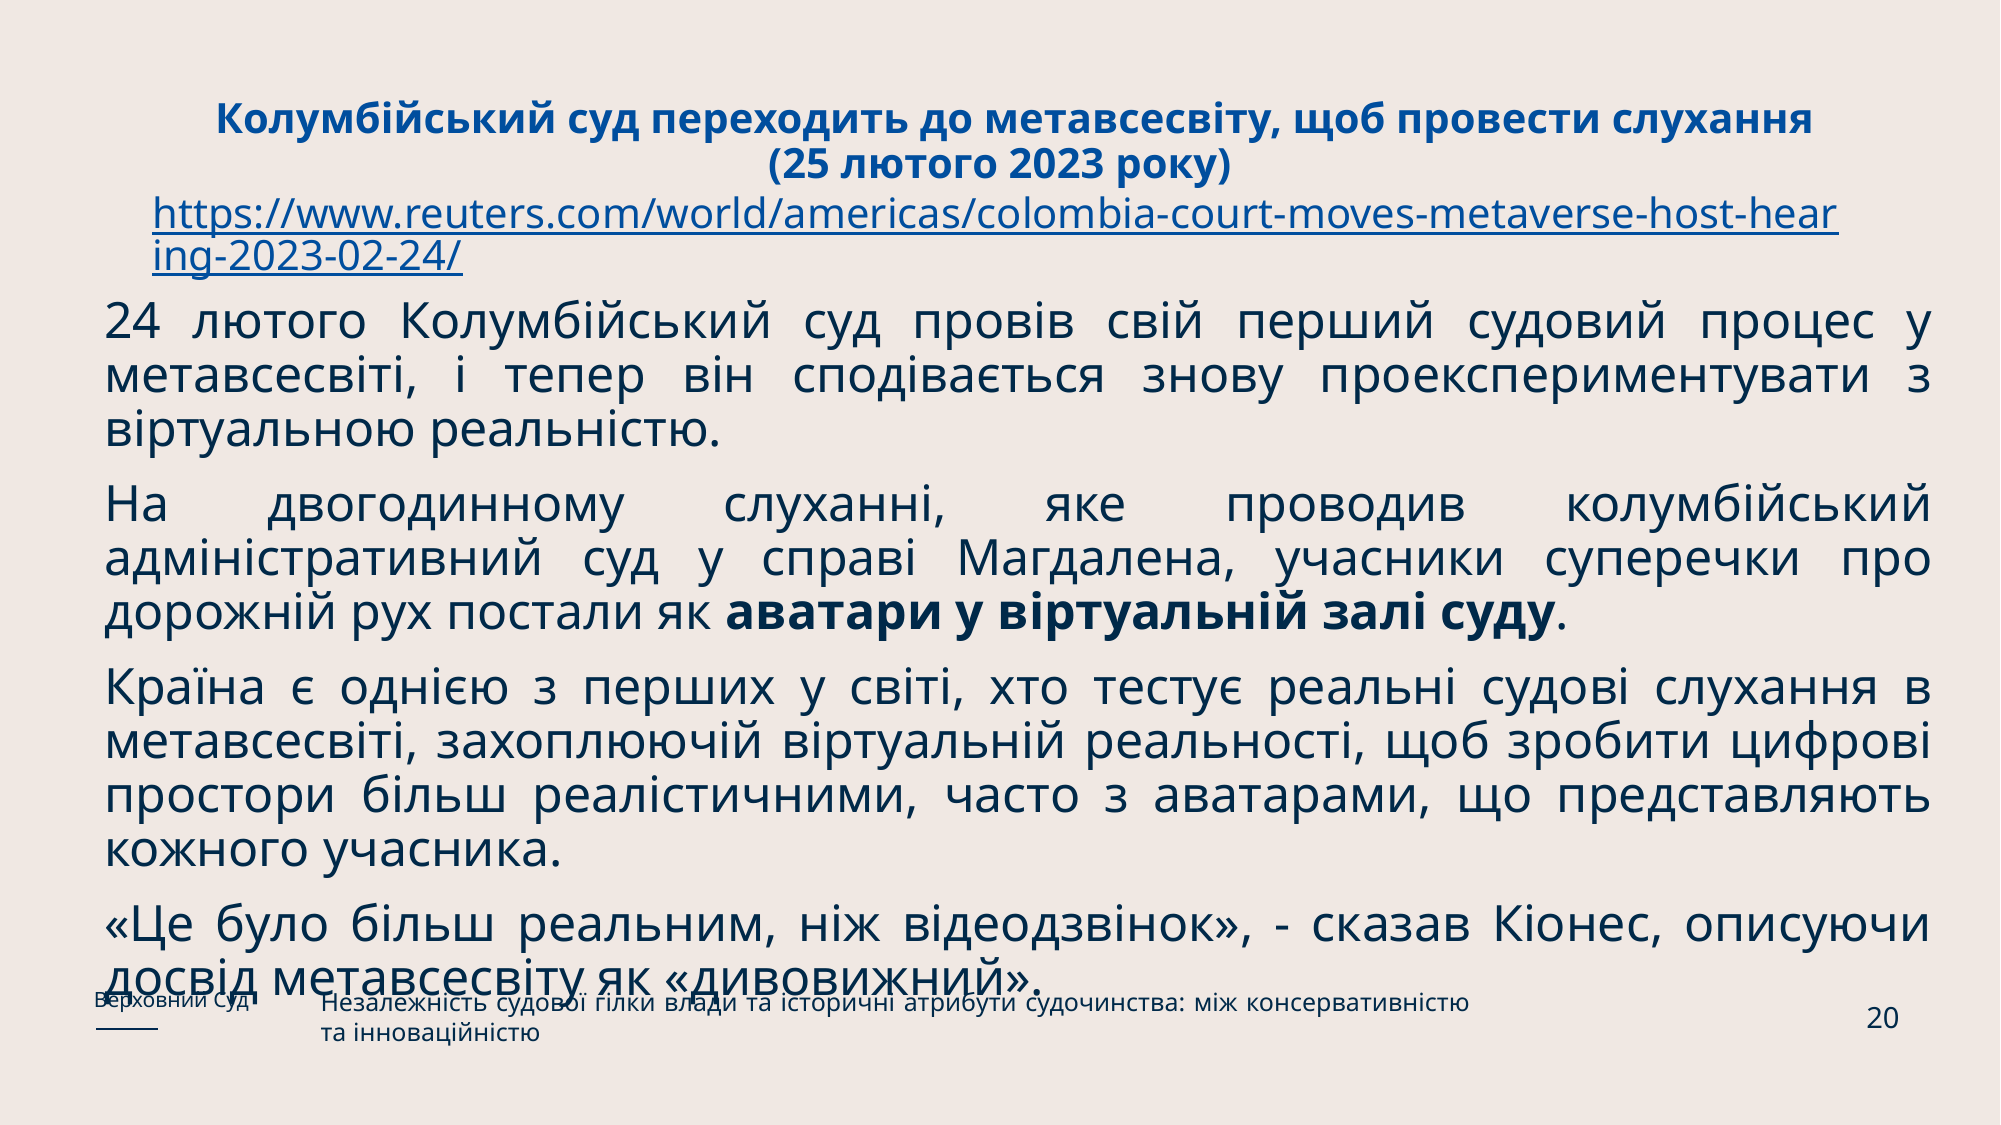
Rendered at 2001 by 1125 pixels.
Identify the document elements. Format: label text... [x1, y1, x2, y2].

title Колумбійський суд переходить до метавсесвіту, щоб провести слухання (25 лютого 2023 року) https://www.reuters.com/world/americas/colombia-court-moves-metaverse-host-hearing-2023-02-24/ [137, 59, 1863, 278]
text_box Верховний Суд [79, 982, 269, 1036]
list 24 лютого Колумбійський суд провів свій перший судовий процес у метавсесвіті, і тепер він сподівається знову проекспериментувати з віртуальною реальністю. На двогодинному слуханні, яке проводив колумбійський адміністративний суд у справі Магдалена, учасники суперечки про дорожній рух постали як аватари у віртуальній залі суду. Країна є однією з перших у світі, хто тестує реальні судові слухання в метавсесвіті, захоплюючій віртуальній реальності, щоб зробити цифрові простори більш реалістичними, часто з аватарами, що представляють кожного учасника. «Це було більш реальним, ніж відеодзвінок», - сказав Кіонес, описуючи досвід метавсесвіту як «дивовижний». [51, 288, 1949, 1002]
text_box 20 [1520, 983, 1915, 1050]
text_box Незалежність судової гілки влади та історичні атрибути судочинства: між консервативністю та інноваційністю [305, 979, 1487, 1033]
